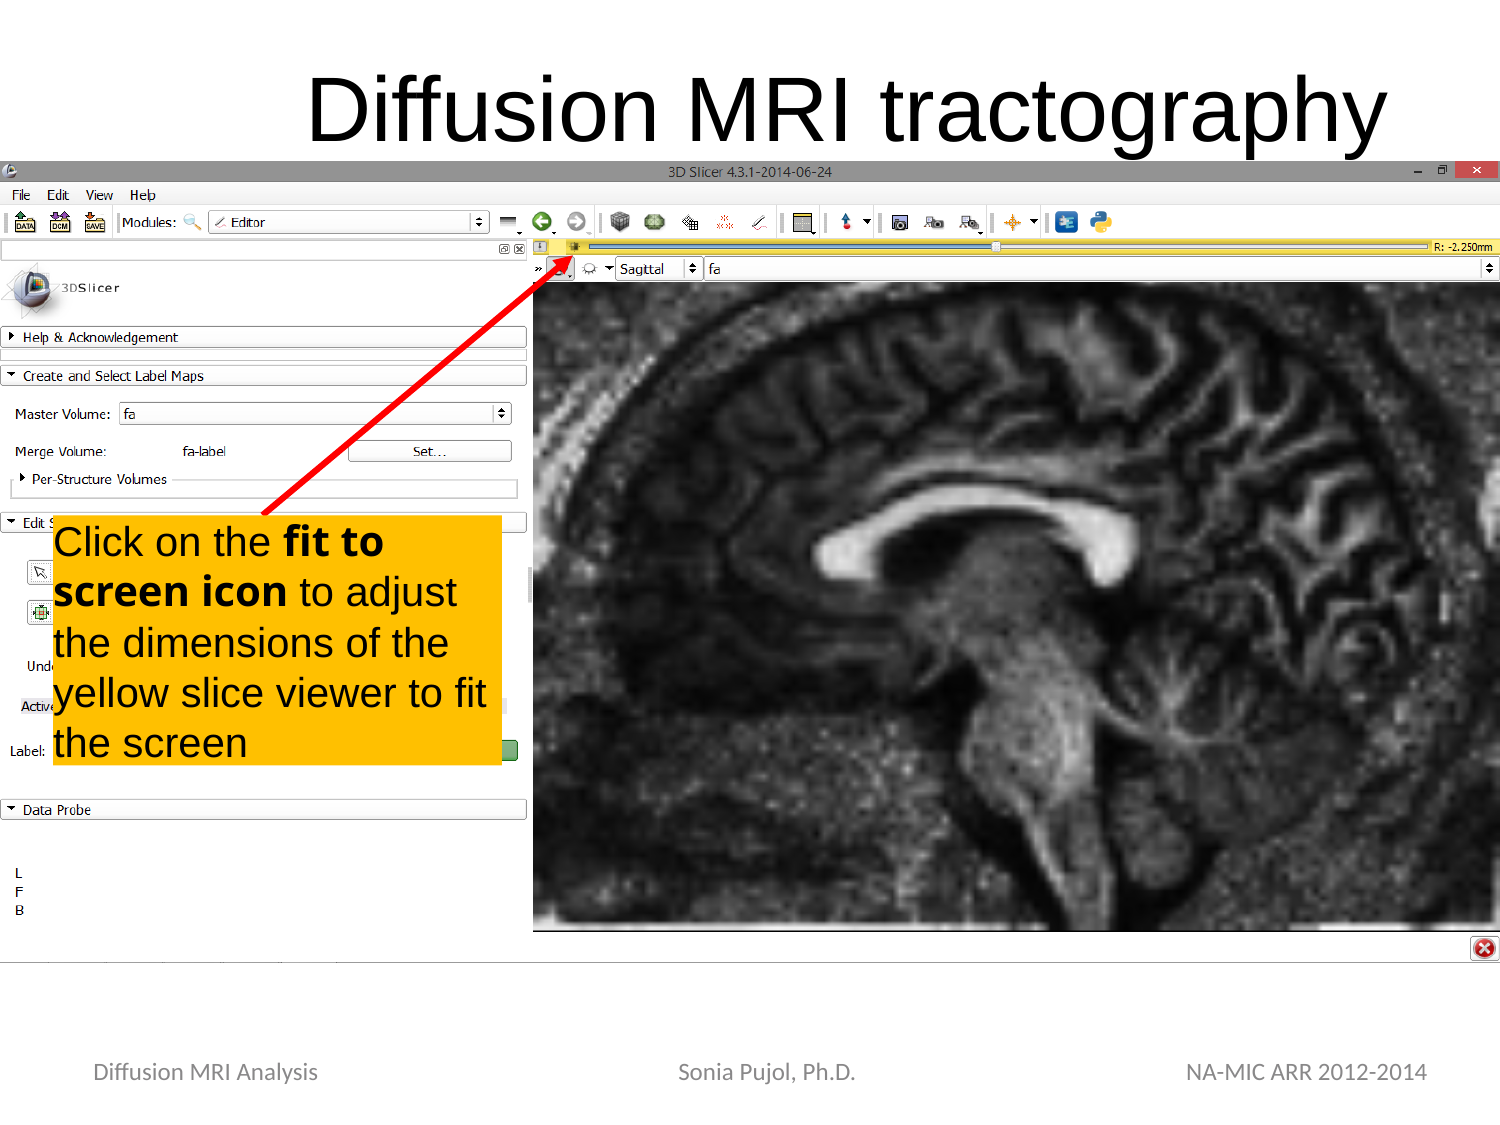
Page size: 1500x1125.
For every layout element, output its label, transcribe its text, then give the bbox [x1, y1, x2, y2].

text_box Sonia Pujol, Ph.D. [678, 1056, 857, 1114]
text_box Diffusion MRI tractography [305, 54, 1391, 160]
picture [0, 161, 1500, 964]
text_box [262, 255, 573, 516]
text_box Diffusion MRI Analysis [93, 1056, 319, 1114]
text_box NA-MIC ARR 2012-2014 [1186, 1056, 1429, 1114]
